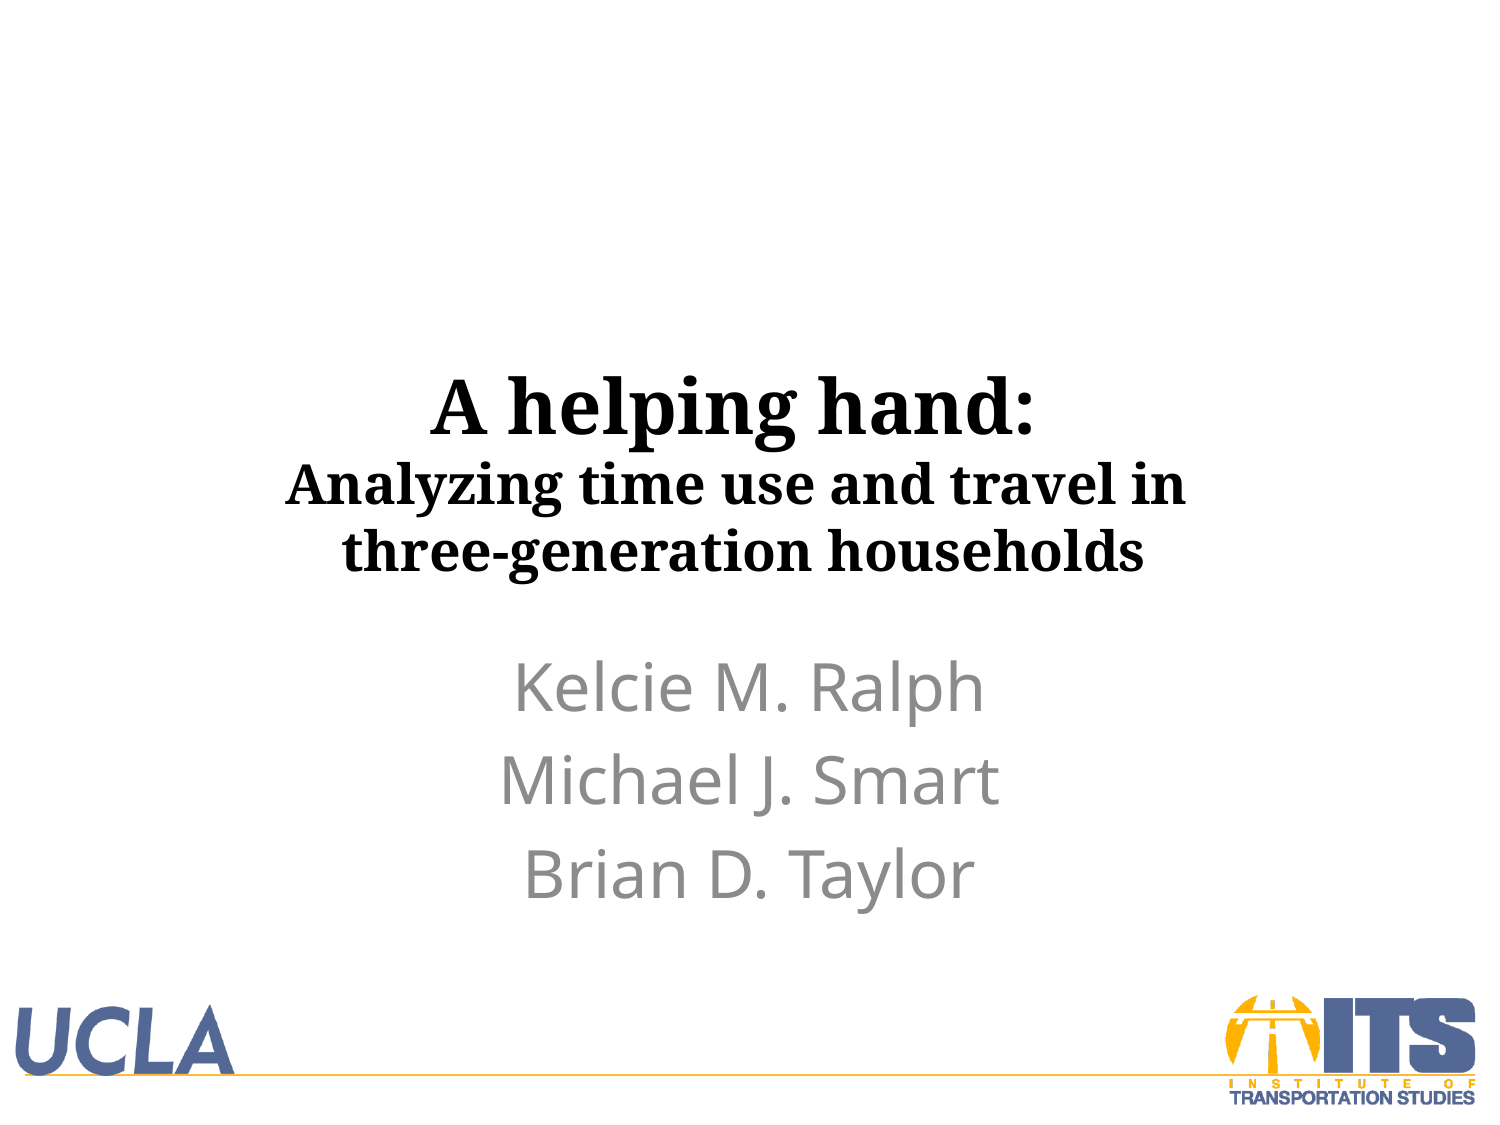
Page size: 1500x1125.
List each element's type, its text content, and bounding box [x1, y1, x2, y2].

picture [0, 974, 275, 1114]
subtitle Kelcie M. Ralph Michael J. Smart Brian D. Taylor [225, 637, 1275, 925]
title A helping hand: Analyzing time use and travel in three-generation households [112, 349, 1375, 591]
picture [1200, 900, 1500, 1125]
